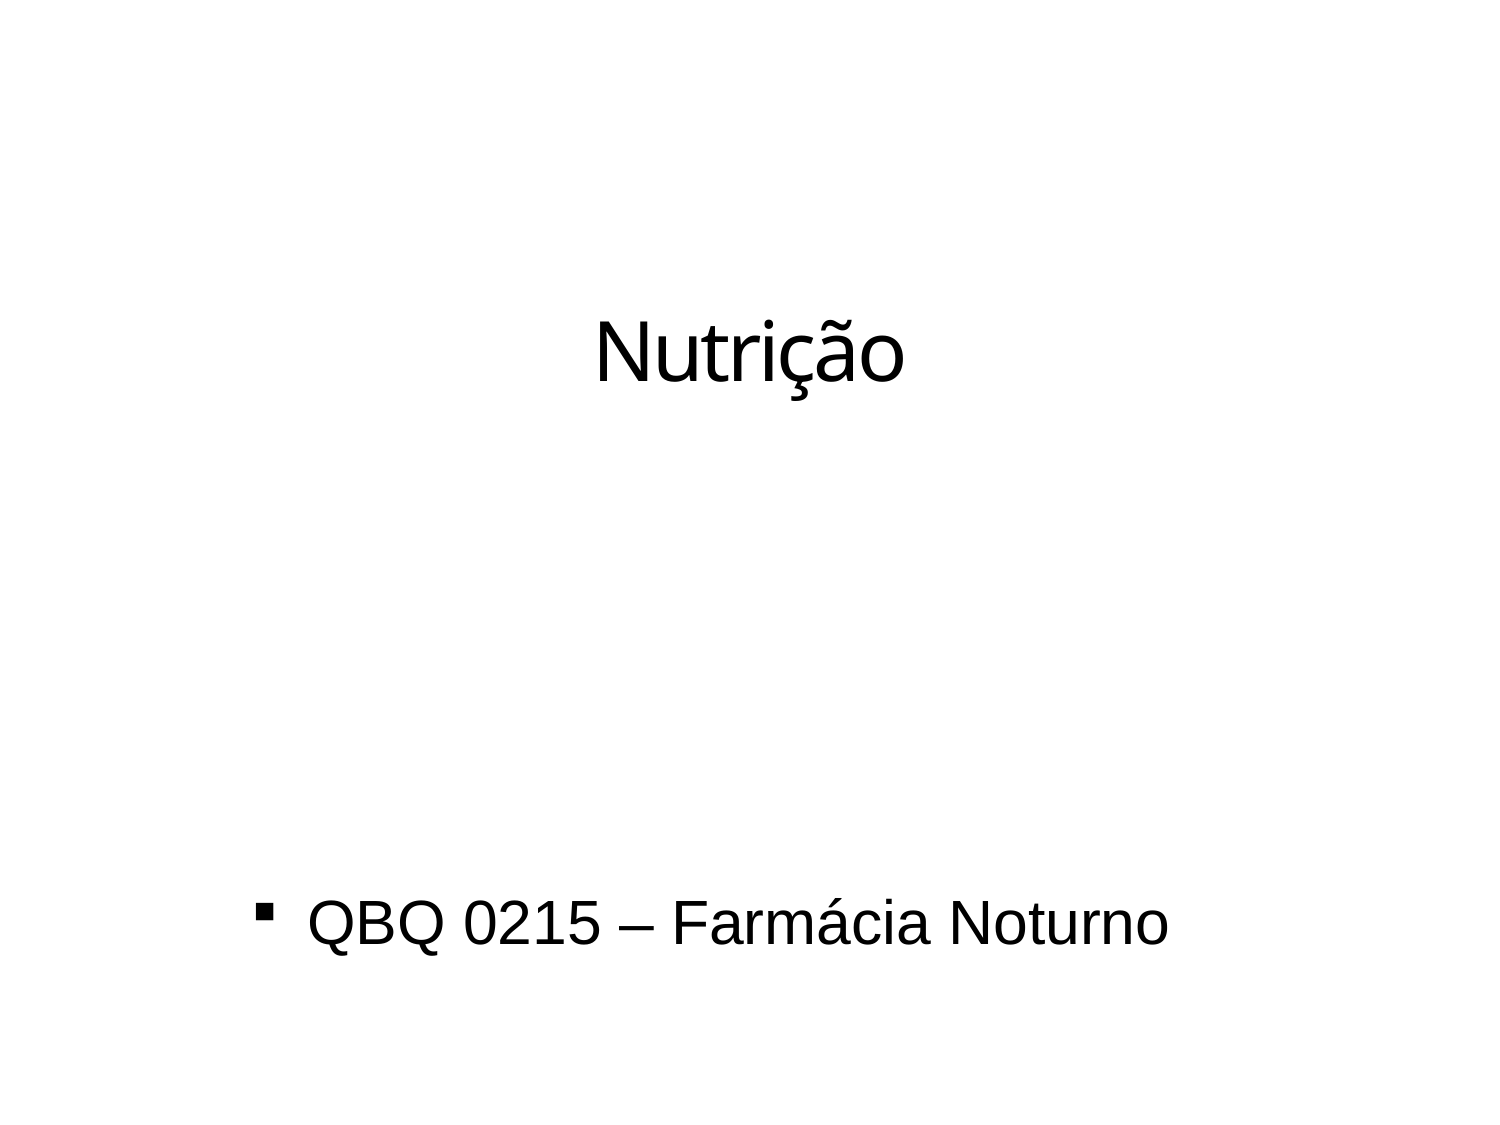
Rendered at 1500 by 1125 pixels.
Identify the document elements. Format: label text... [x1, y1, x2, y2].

title Nutrição [112, 290, 1388, 615]
list QBQ 0215 – Farmácia Noturno [225, 875, 1500, 1048]
